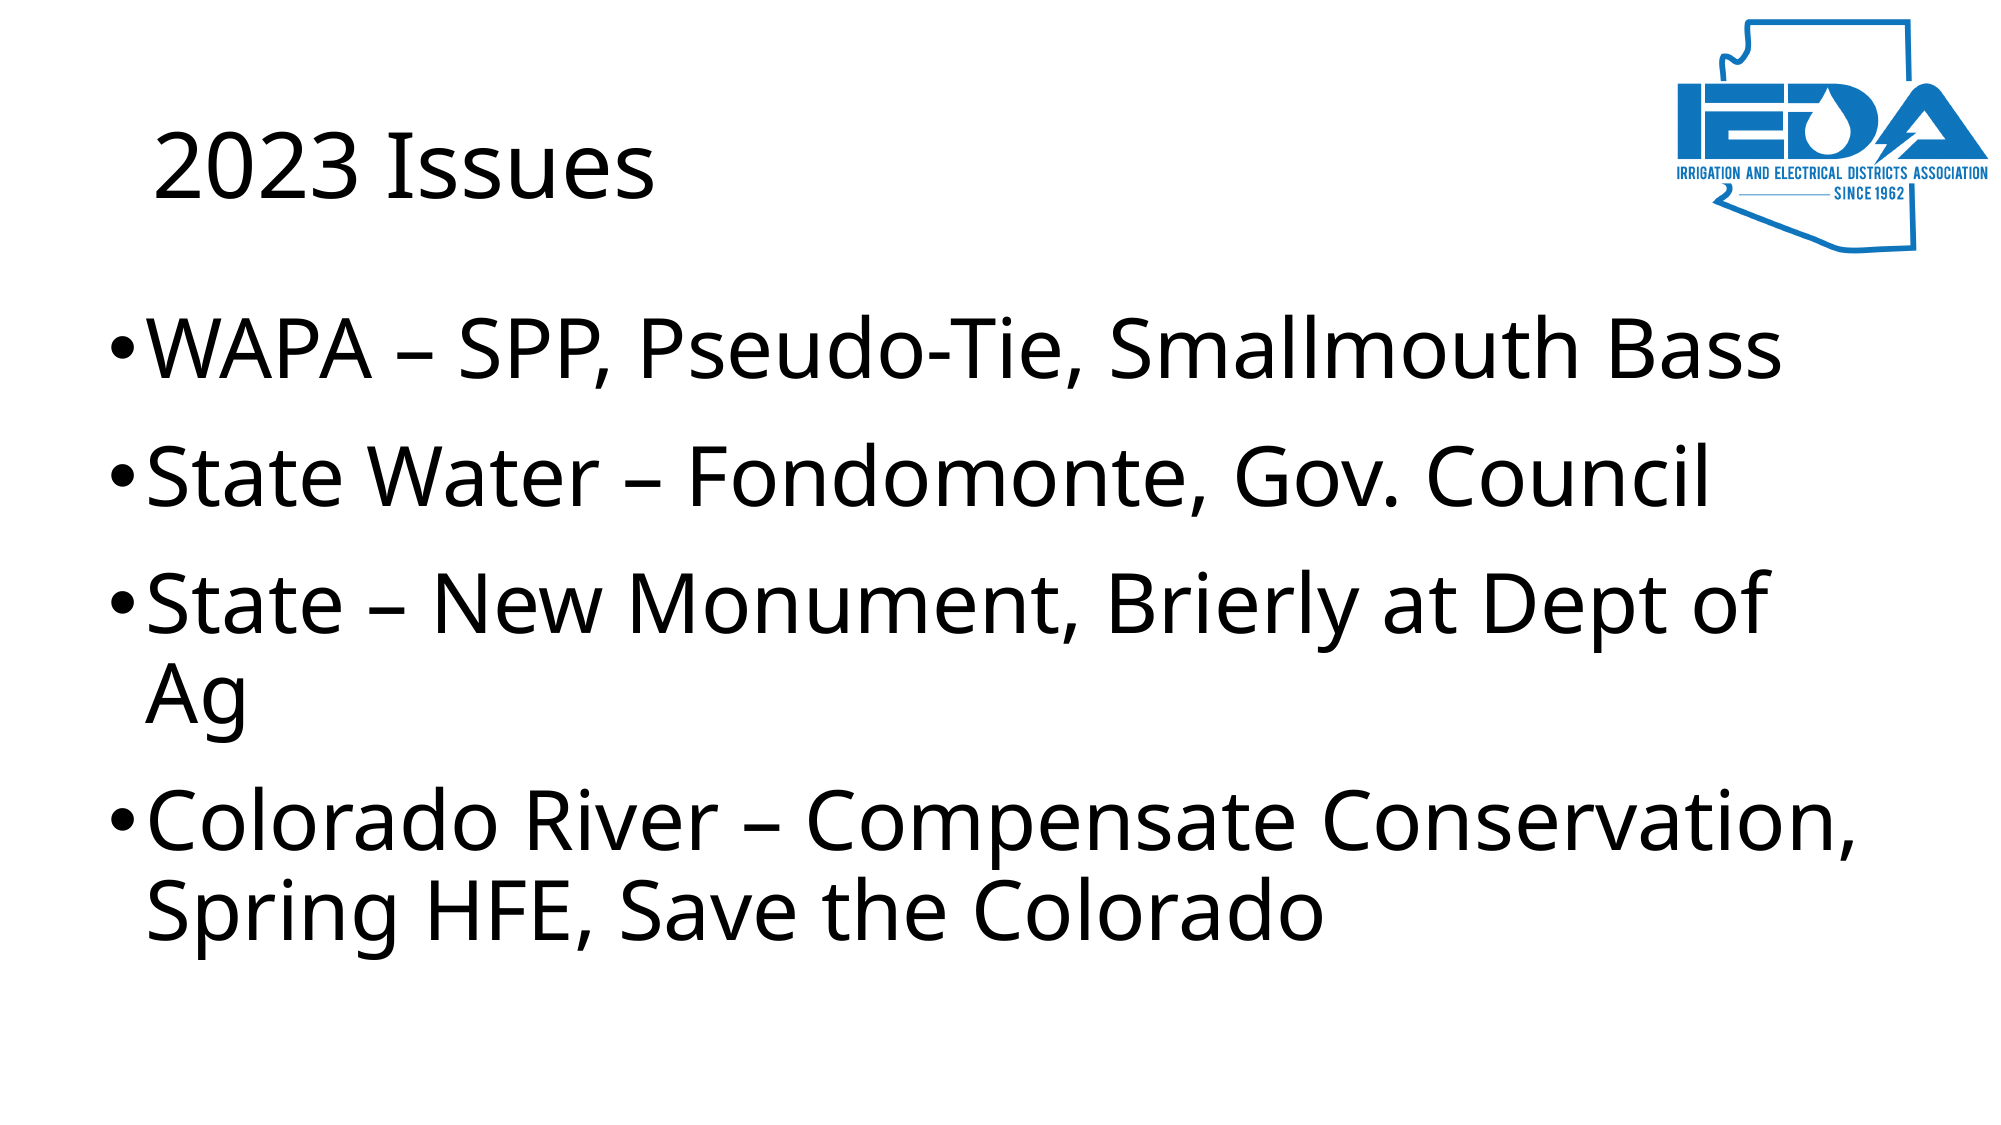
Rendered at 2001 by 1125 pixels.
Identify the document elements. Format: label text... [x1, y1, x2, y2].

list WAPA – SPP, Pseudo-Tie, Smallmouth Bass State Water – Fondomonte, Gov. Council State – New Monument, Brierly at Dept of Ag Colorado River – Compensate Conservation, Spring HFE, Save the Colorado [93, 299, 1909, 1089]
title 2023 Issues [137, 59, 1863, 278]
picture [1656, 0, 2000, 269]
